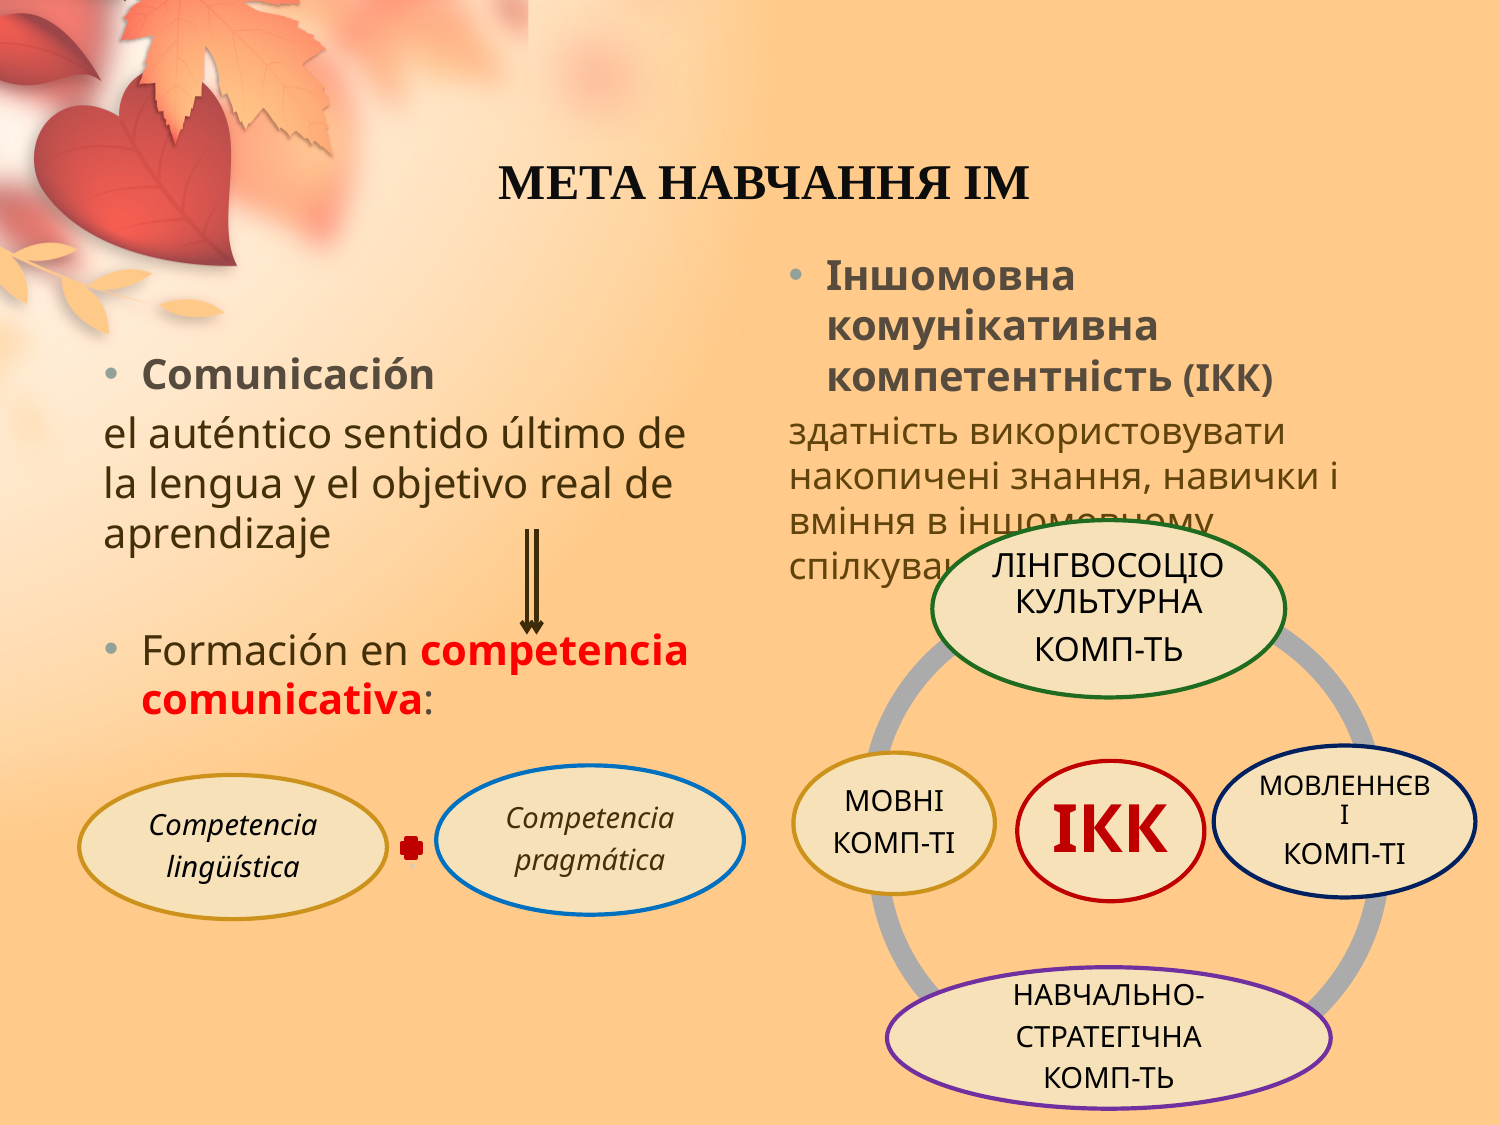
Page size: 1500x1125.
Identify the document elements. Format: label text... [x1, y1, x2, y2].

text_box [766, 528, 1481, 1101]
list Іншомовна комунікативна компетентність (ІКК) здатність використовувати накопичені знання, навички і вміння в іншомовному спілкуванні [754, 241, 1418, 965]
picture [0, 0, 1500, 1125]
title мета навчання ІМ [87, 93, 1443, 265]
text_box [76, 603, 749, 1125]
list Comunicación el auténtico sentido último de la lengua y el objetivo real de aprendizaje Formación en competencia comunicativa: [69, 281, 733, 1005]
